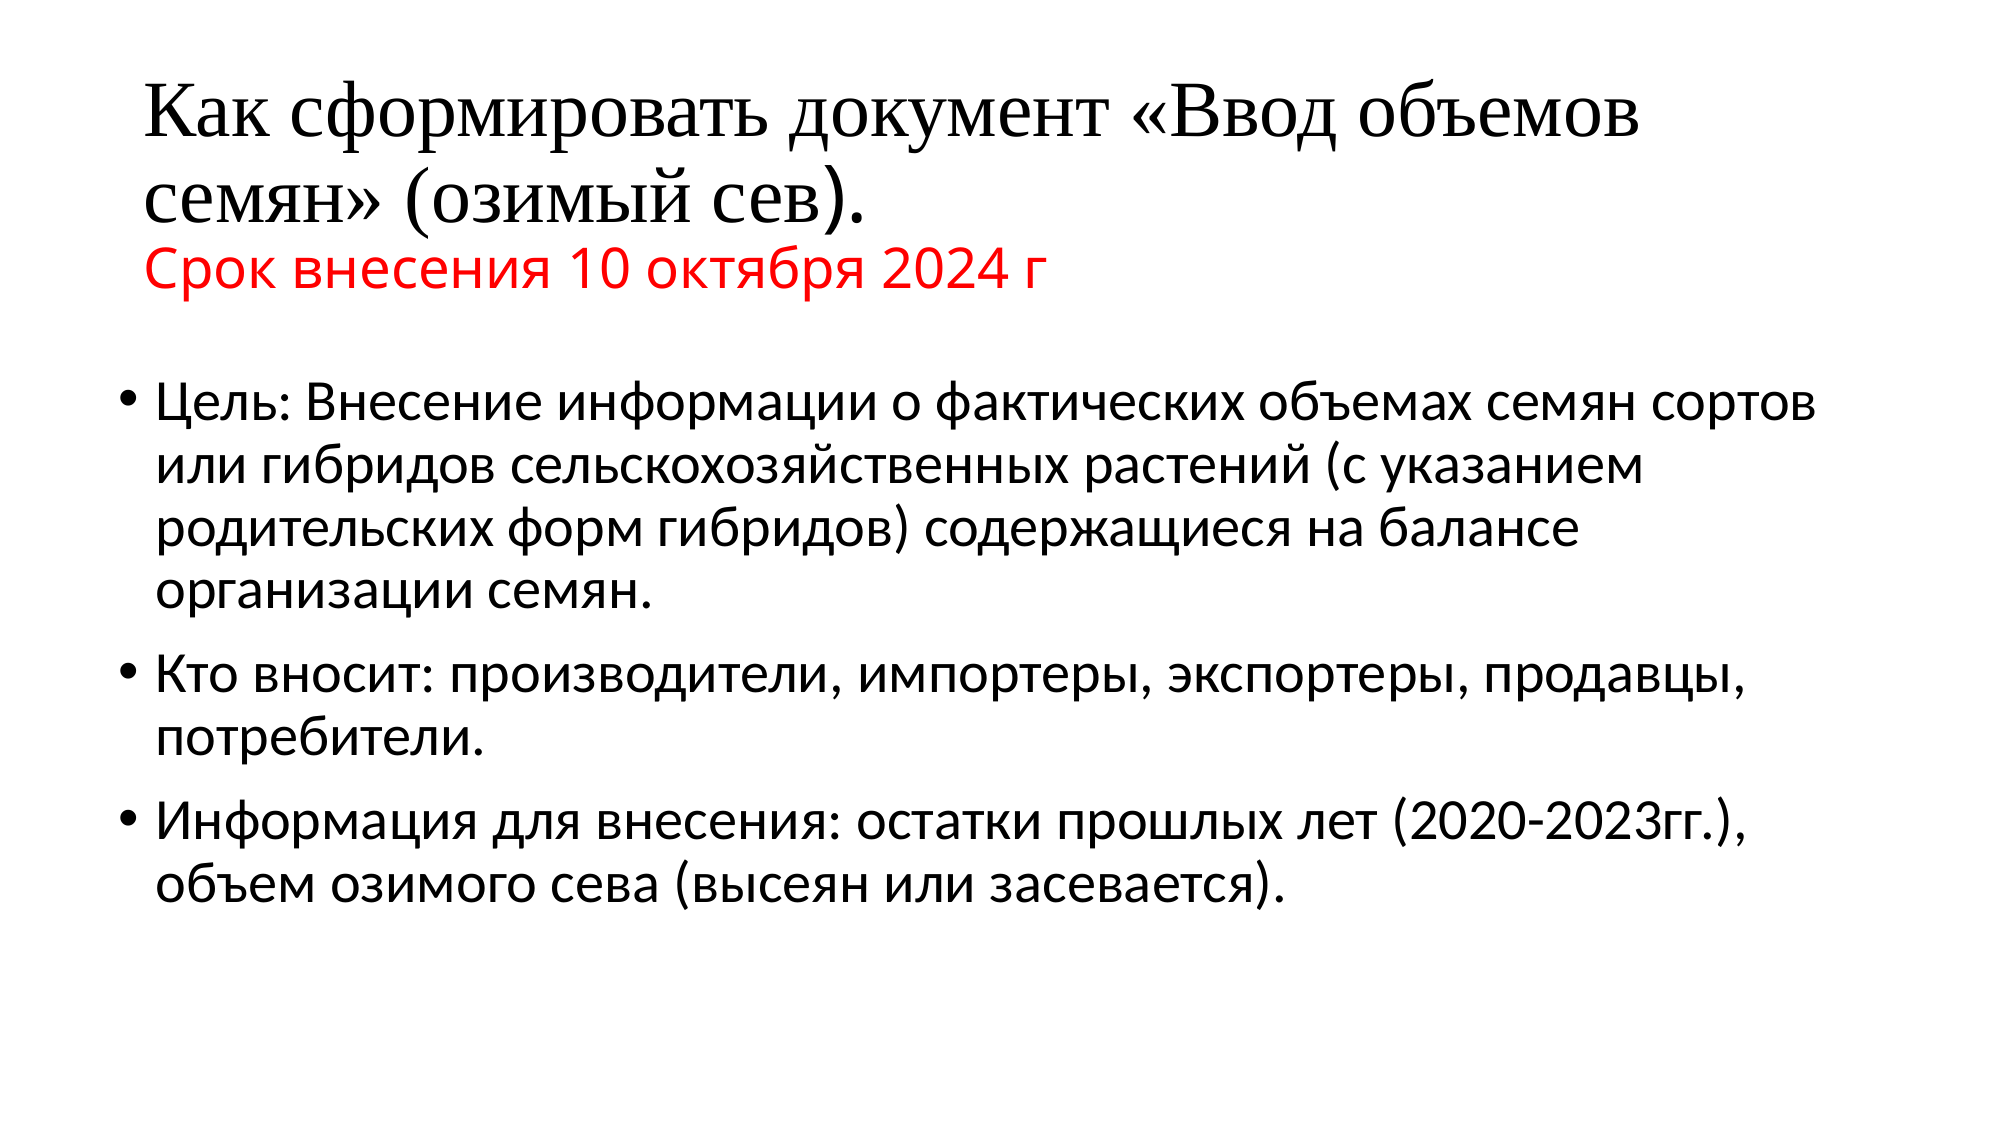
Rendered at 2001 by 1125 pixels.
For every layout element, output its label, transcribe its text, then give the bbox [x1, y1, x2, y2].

list Цель: Внесение информации о фактических объемах семян сортов или гибридов сельскохозяйственных растений (с указанием родительских форм гибридов) содержащиеся на балансе организации семян. Кто вносит: производители, импортеры, экспортеры, продавцы, потребители. Информация для внесения: остатки прошлых лет (2020-2023гг.), объем озимого сева (высеян или засевается). [103, 362, 1918, 1051]
title Как сформировать документ «Ввод объемов семян» (озимый сев). Срок внесения 10 октября 2024 г [128, 59, 1839, 308]
